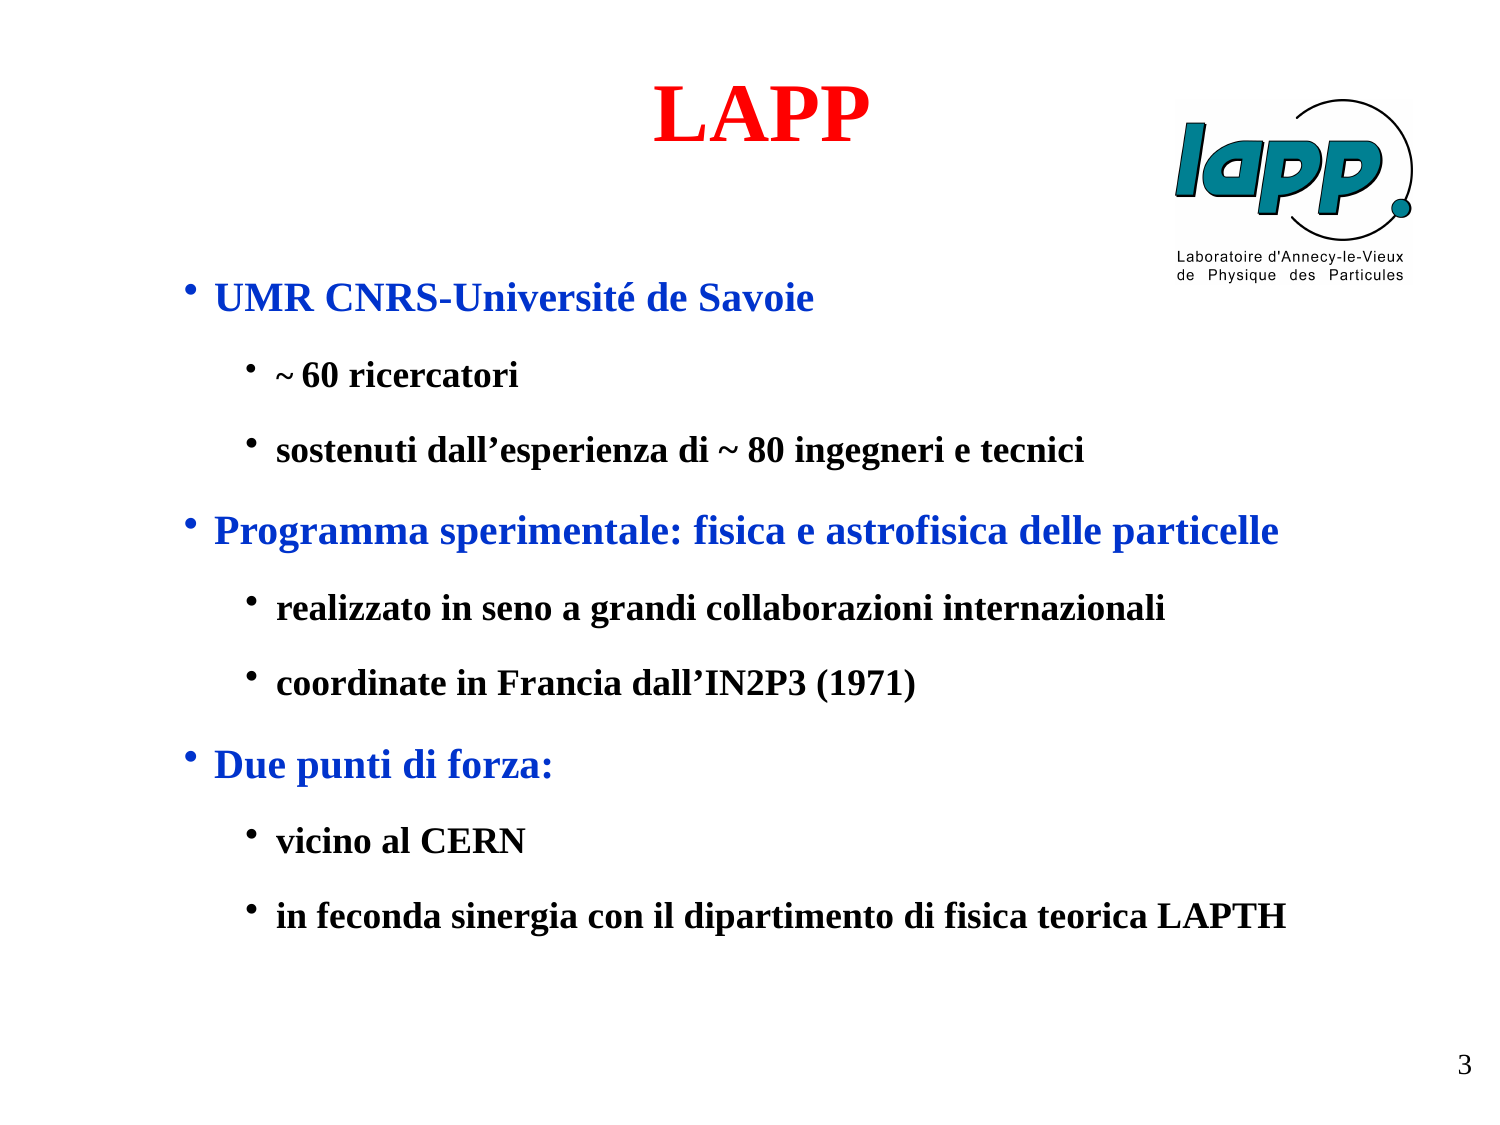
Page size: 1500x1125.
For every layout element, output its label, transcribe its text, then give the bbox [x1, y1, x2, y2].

slide_number 3 [1174, 1037, 1488, 1113]
text_box LAPP [624, 50, 886, 166]
text_box UMR CNRS-Université de Savoie ~ 60 ricercatori sostenuti dall’esperienza di ~ 80 ingegneri e tecnici Programma sperimentale: fisica e astrofisica delle particelle realizzato in seno a grandi collaborazioni internazionali coordinate in Francia dall’IN2P3 (1971) Due punti di forza: vicino al CERN in feconda sinergia con il dipartimento di fisica teorica LAPTH [168, 237, 1303, 944]
picture [1174, 99, 1413, 285]
